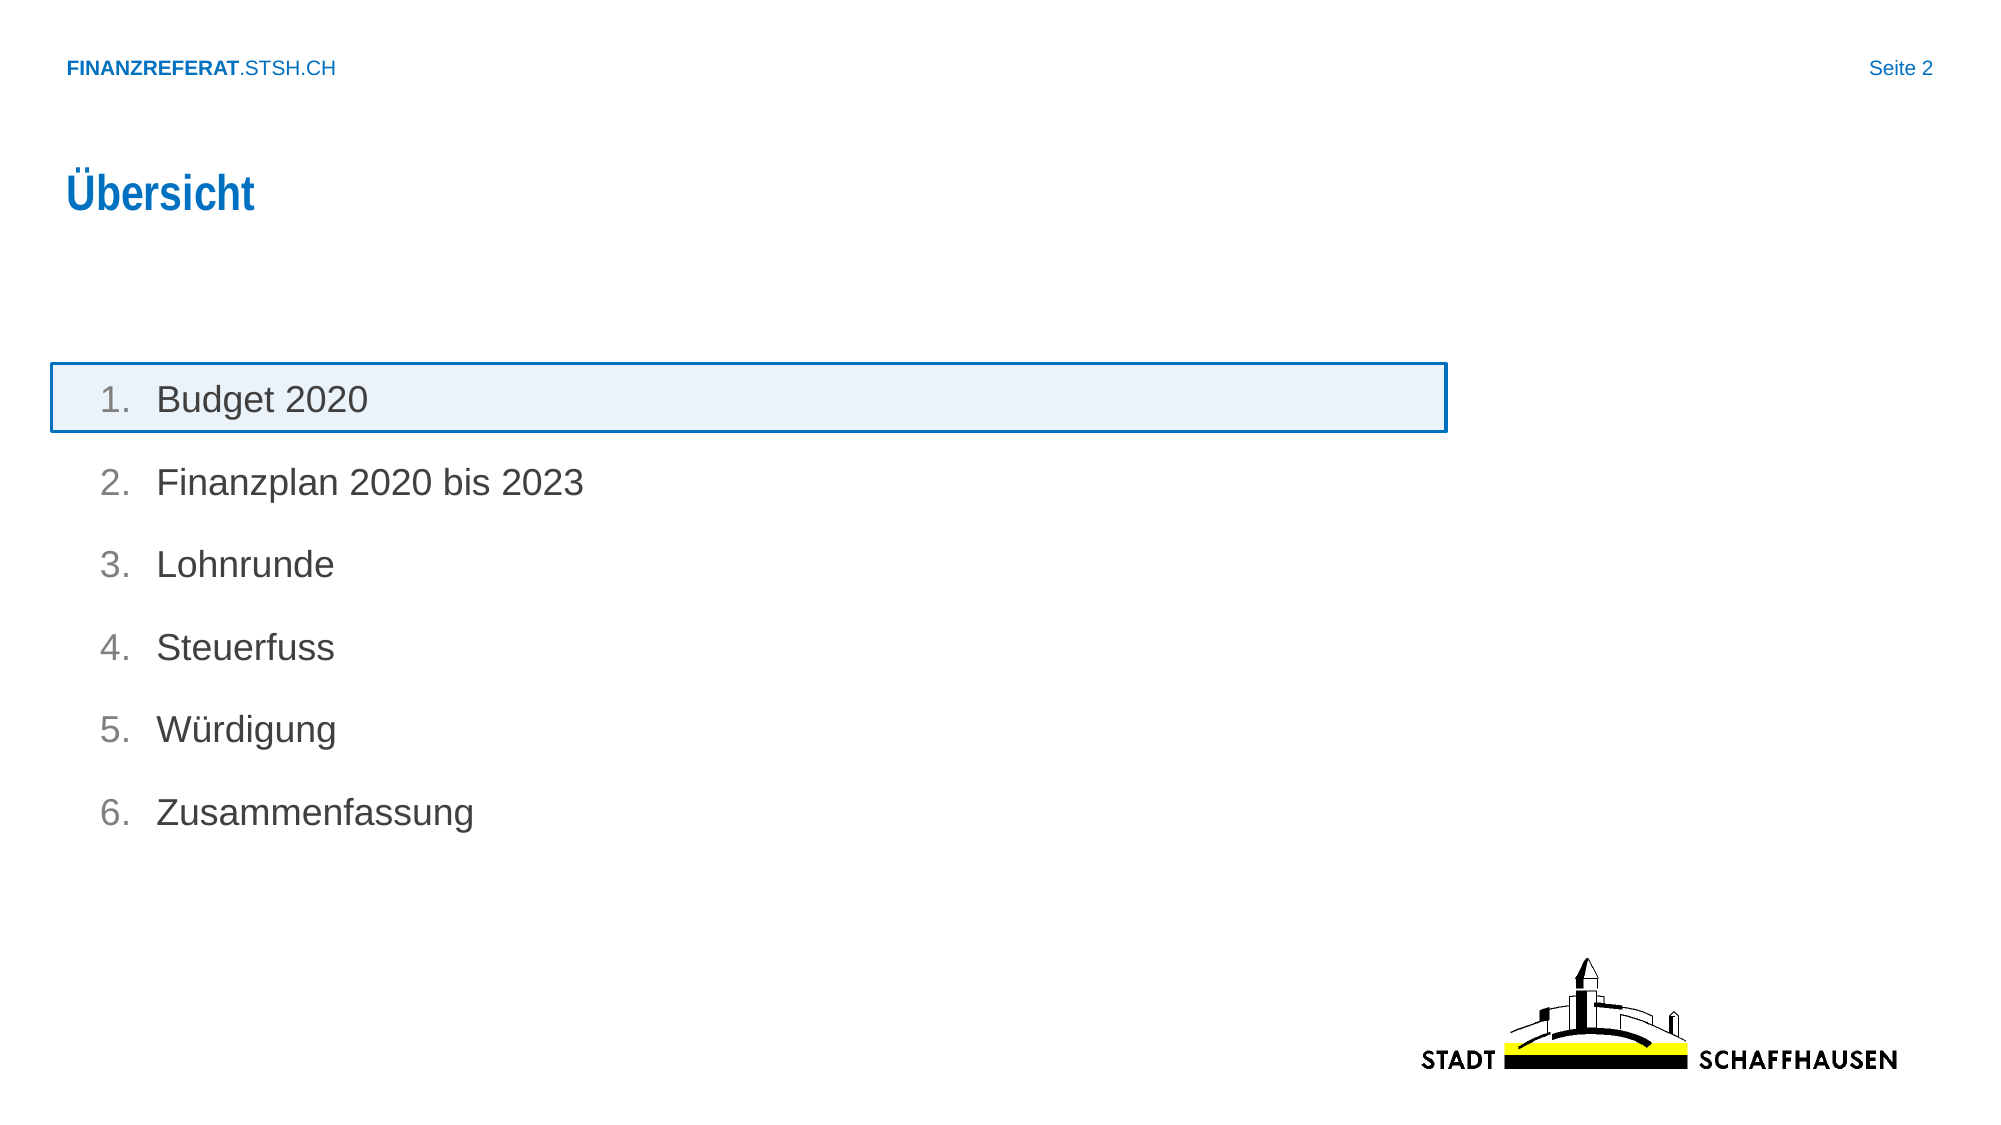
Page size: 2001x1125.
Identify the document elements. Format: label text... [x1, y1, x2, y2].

picture [1406, 946, 1918, 1079]
text_box Budget 2020 Finanzplan 2020 bis 2023 Lohnrunde Steuerfuss Würdigung Zusammenfassung [99, 375, 977, 833]
text_box [51, 363, 1446, 432]
text_box Übersicht [66, 160, 911, 221]
